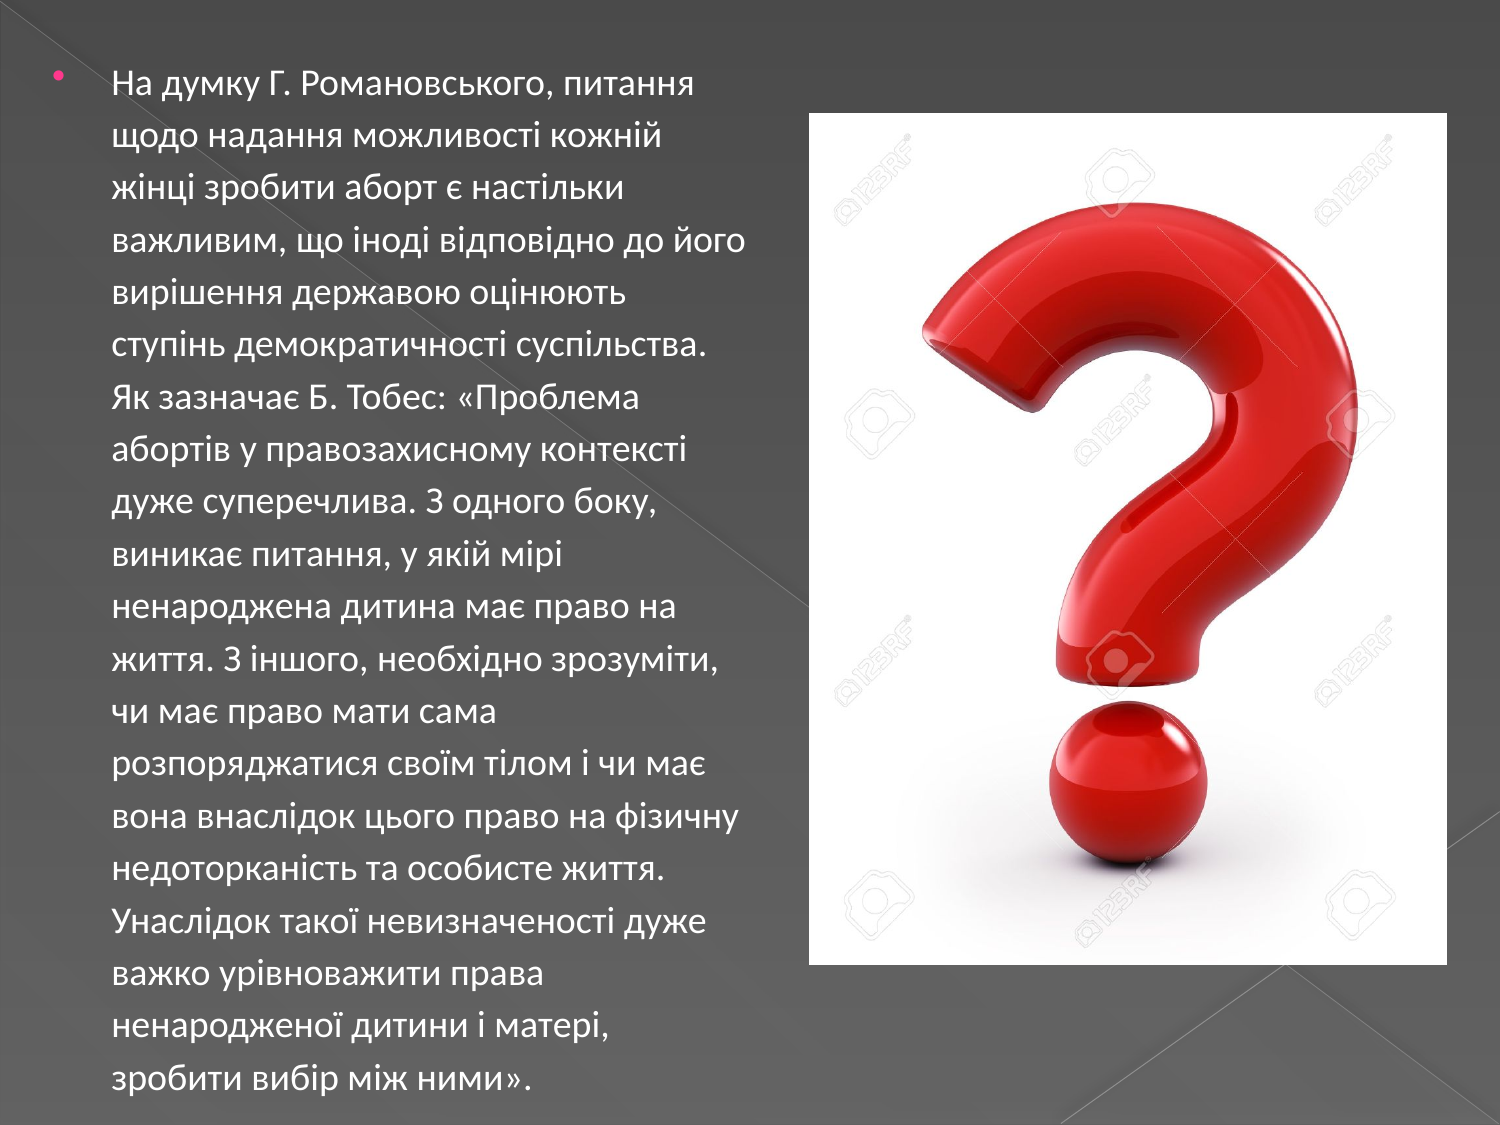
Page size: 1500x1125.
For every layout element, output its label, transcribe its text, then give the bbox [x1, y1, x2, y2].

picture [808, 113, 1448, 965]
list На думку Г. Романовського, питання щодо надання можливості кожній жінці зробити аборт є настільки важливим, що іноді відповідно до його вирішення державою оцінюють ступінь демократичності суспільства. Як зазначає Б. Тобес: «Проблема абортів у правозахисному контексті дуже суперечлива. З одного боку, виникає питання, у якій мірі ненароджена дитина має право на життя. З іншого, необхідно зрозуміти, чи має право мати сама розпоряджатися своїм тілом і чи має вона внаслідок цього право на фізичну недоторканість та особисте життя. Унаслідок такої невизначеності дуже важко урівноважити права ненародженої дитини і матері, зробити вибір між ними». [29, 42, 762, 1125]
